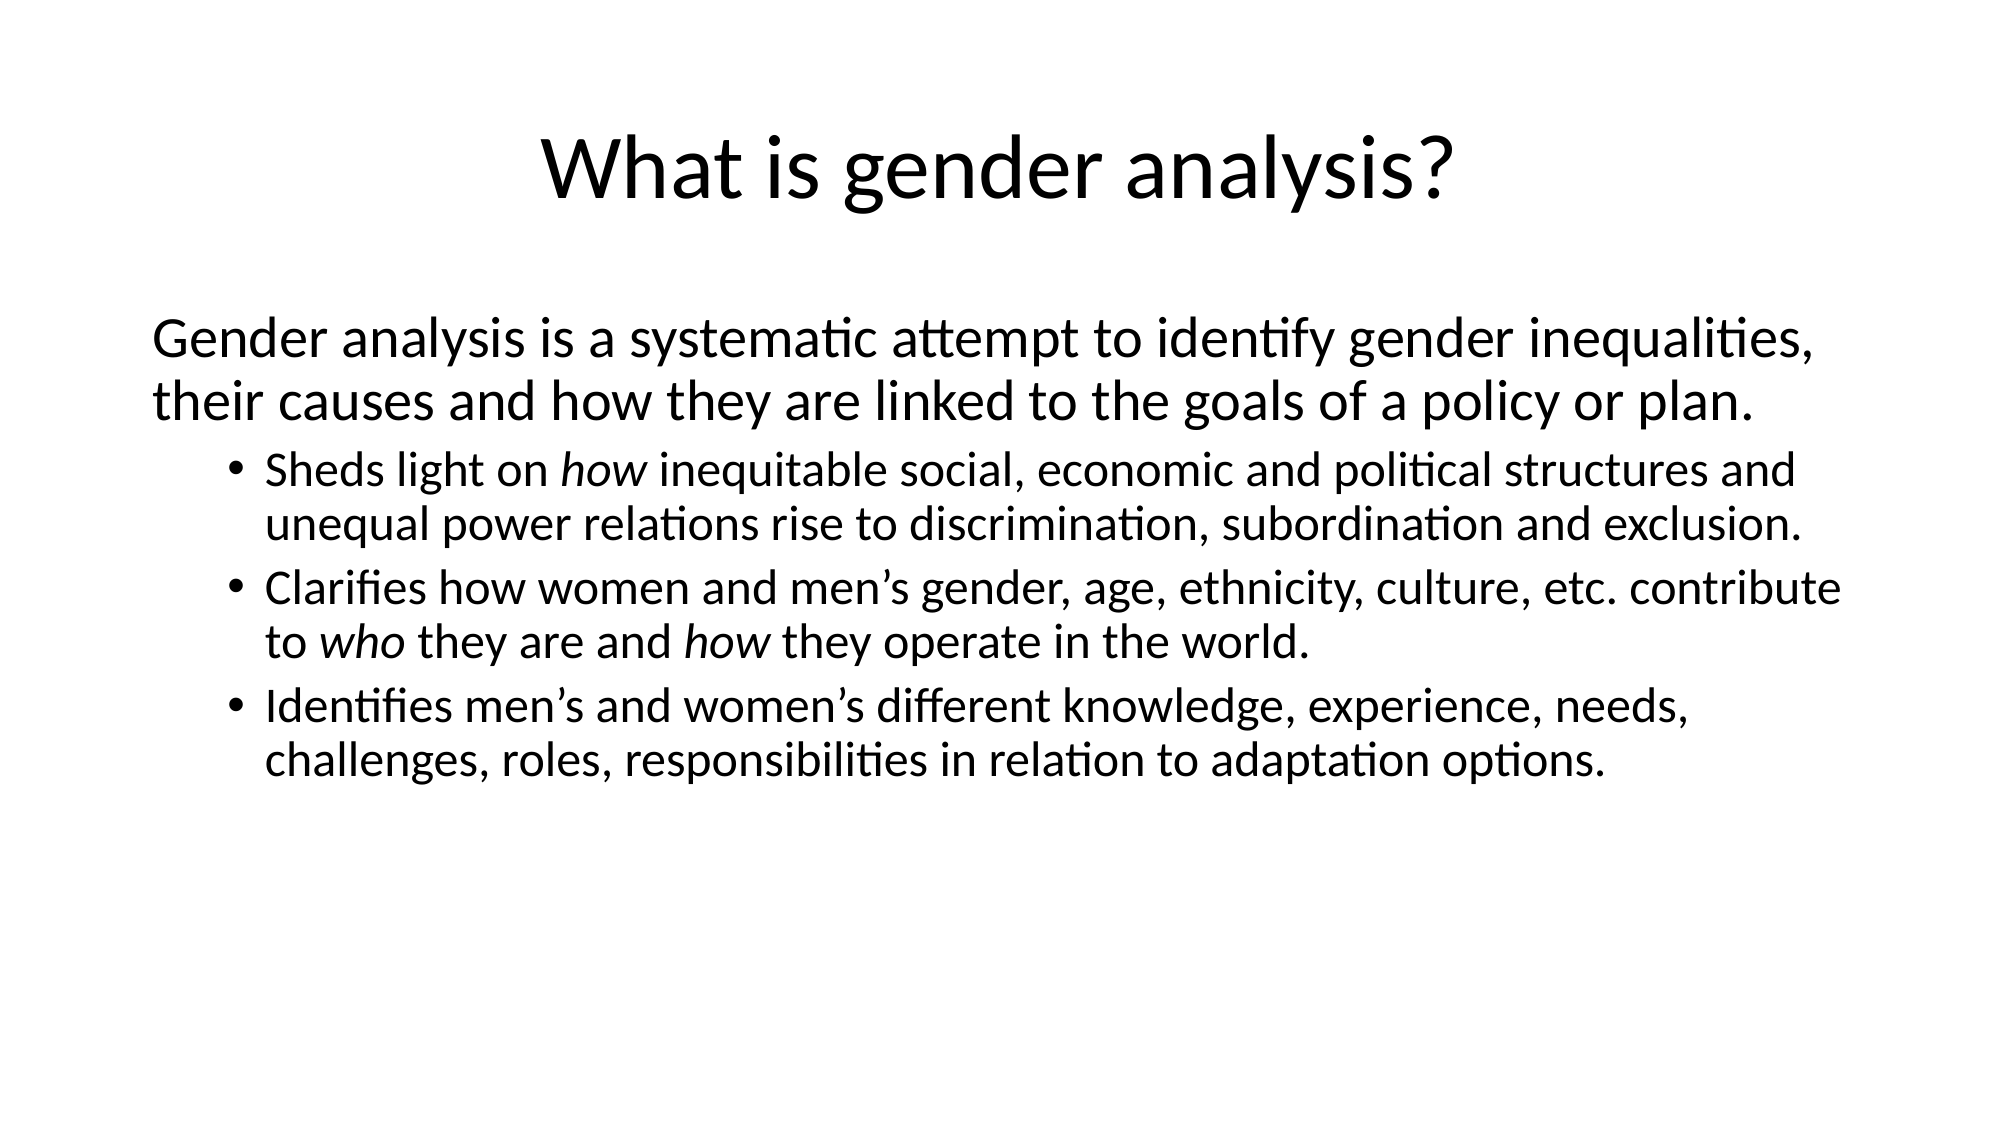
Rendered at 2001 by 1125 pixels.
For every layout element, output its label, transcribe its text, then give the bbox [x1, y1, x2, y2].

title What is gender analysis? [137, 59, 1863, 278]
list Gender analysis is a systematic attempt to identify gender inequalities, their causes and how they are linked to the goals of a policy or plan. Sheds light on how inequitable social, economic and political structures and unequal power relations rise to discrimination, subordination and exclusion. Clarifies how women and men’s gender, age, ethnicity, culture, etc. contribute to who they are and how they operate in the world. Identifies men’s and women’s different knowledge, experience, needs, challenges, roles, responsibilities in relation to adaptation options. [137, 299, 1863, 1014]
